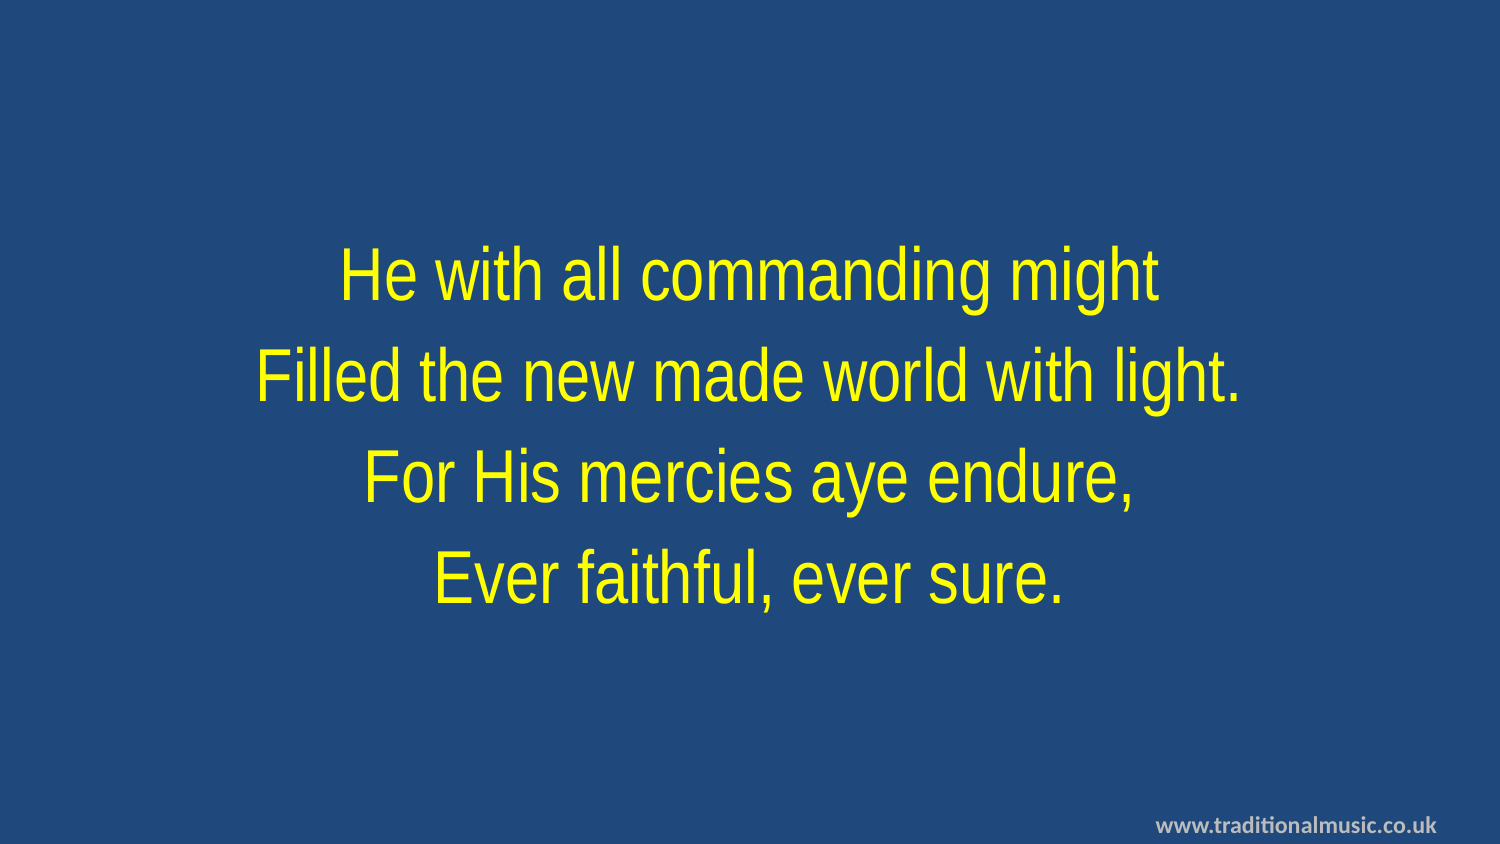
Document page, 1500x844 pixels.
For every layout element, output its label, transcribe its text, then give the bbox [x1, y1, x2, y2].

list He with all commanding might Filled the new made world with light. For His mercies aye endure, Ever faithful, ever sure. [0, 0, 1500, 844]
